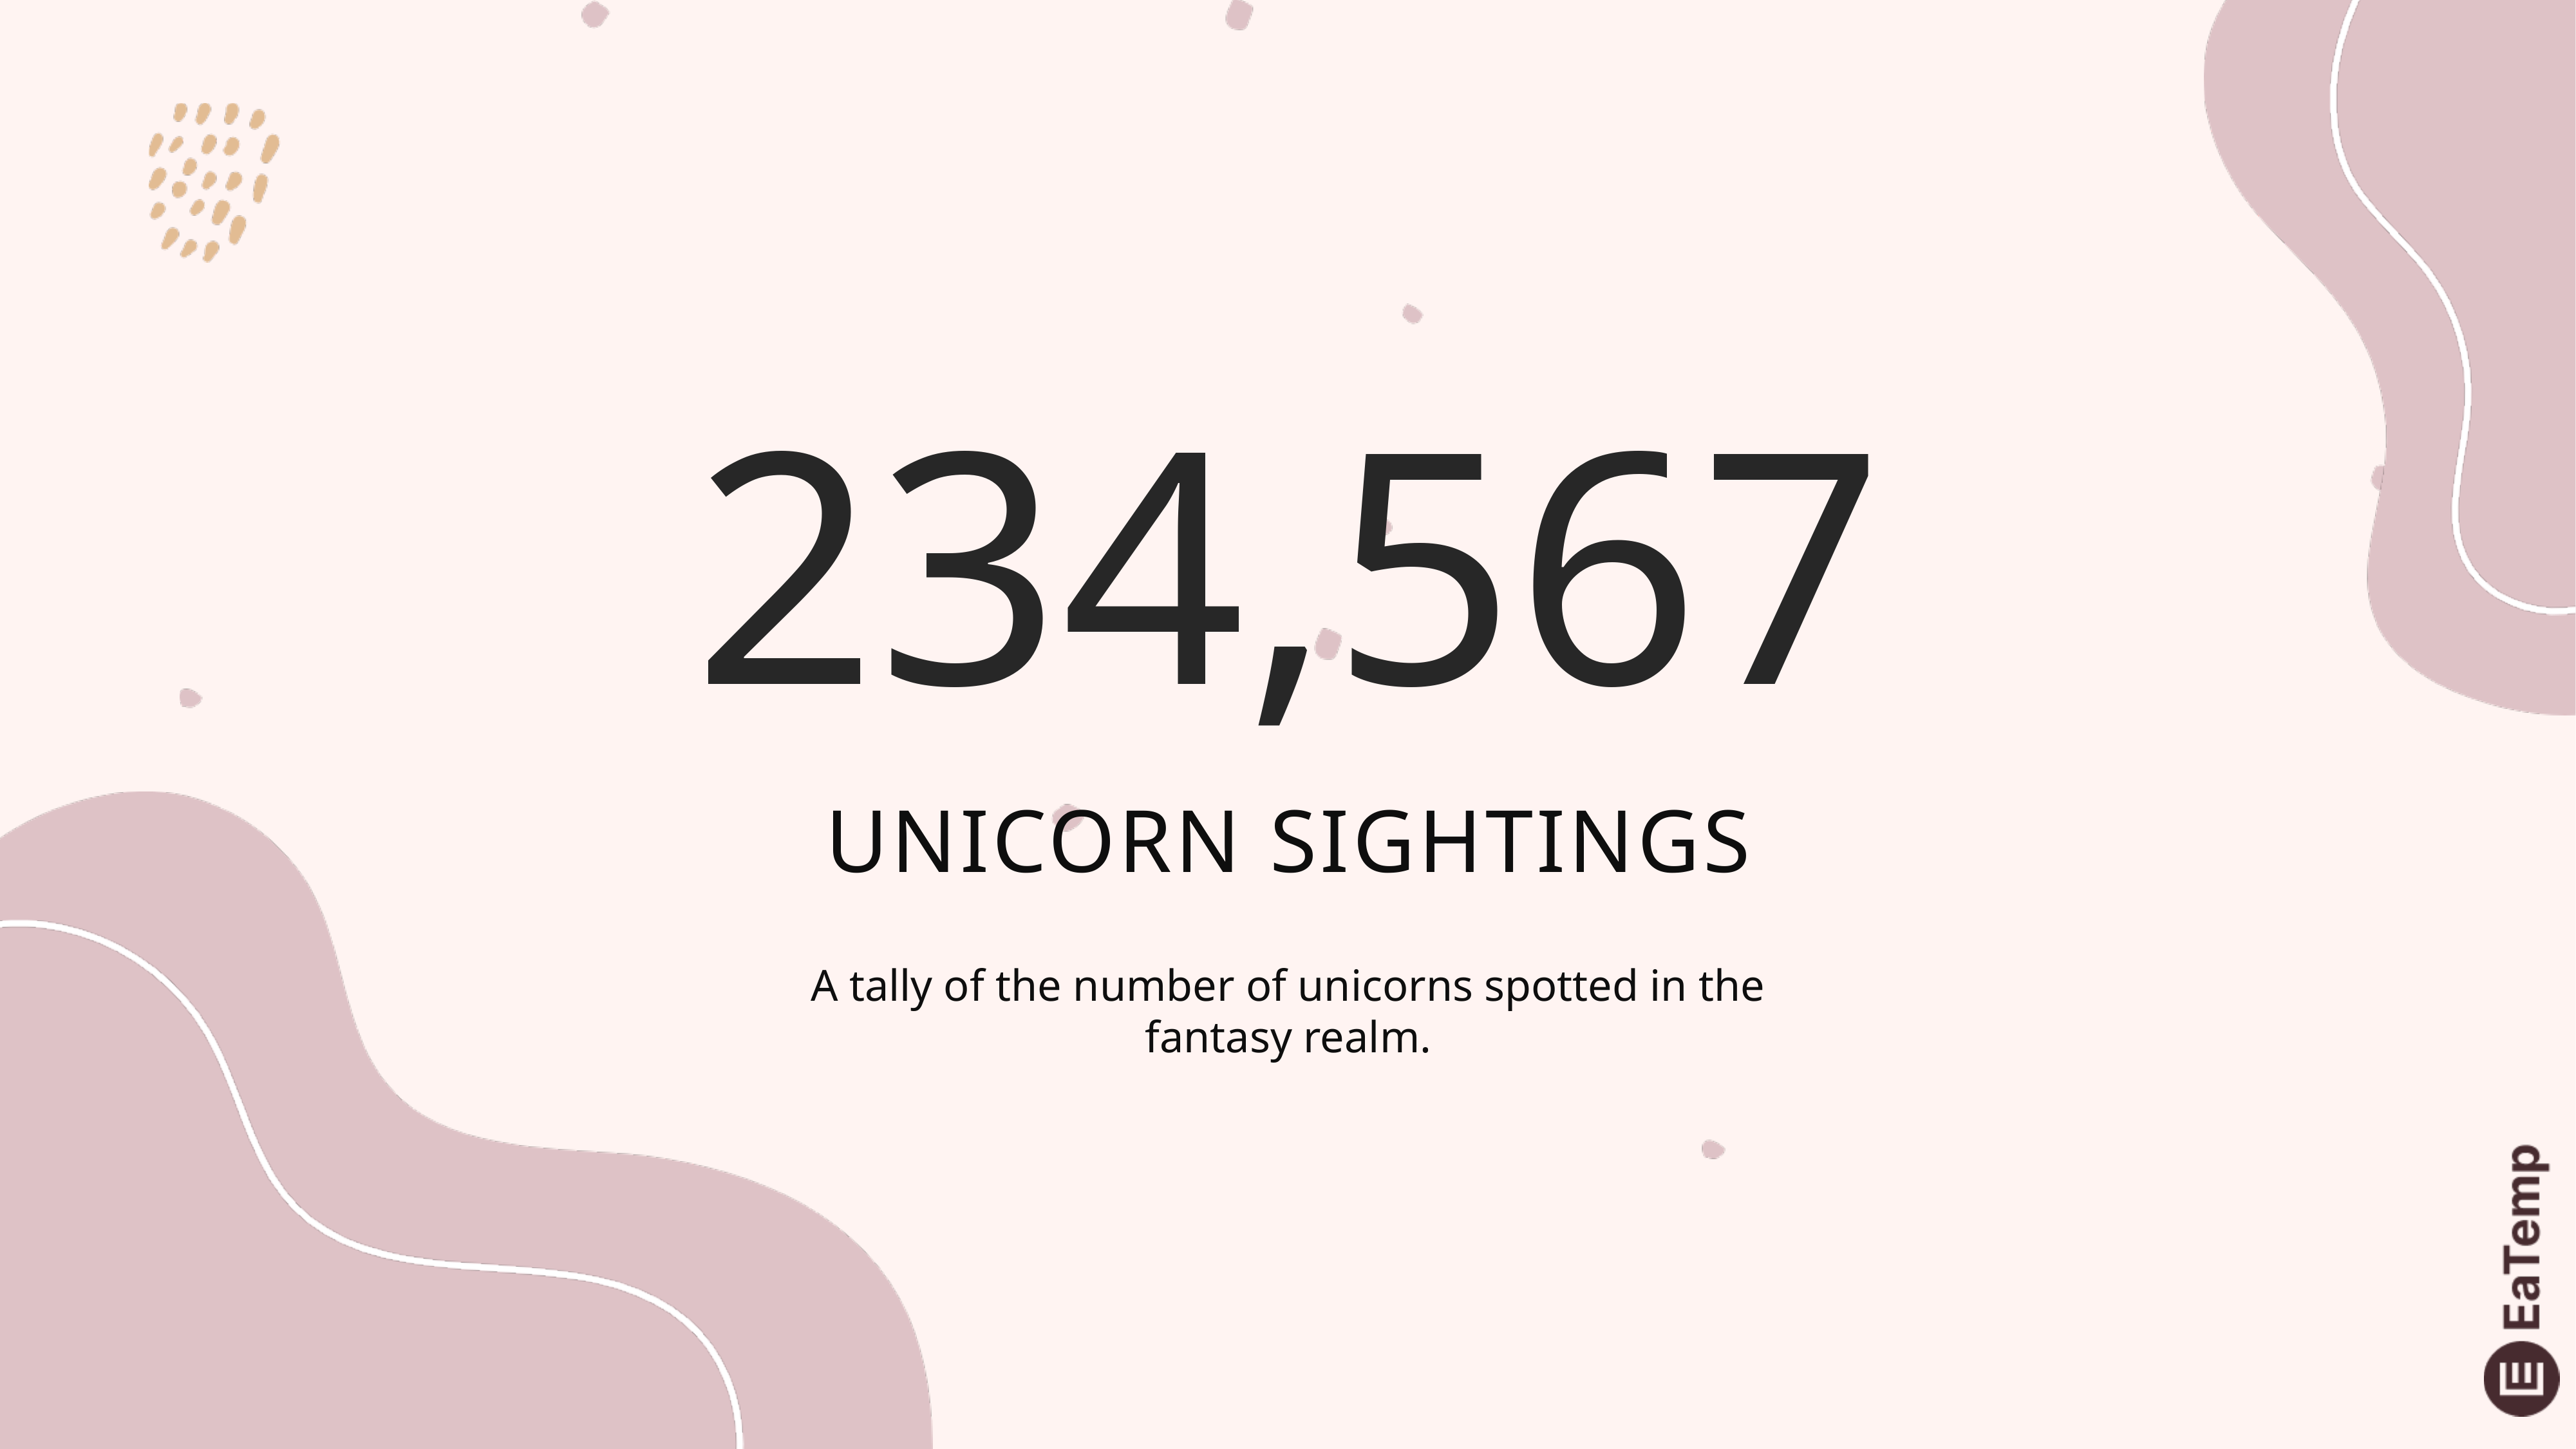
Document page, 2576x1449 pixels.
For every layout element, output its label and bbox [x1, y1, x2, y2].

text_box [2468, 1110, 2576, 1449]
picture [2484, 1142, 2560, 1417]
picture [0, 0, 2576, 1449]
